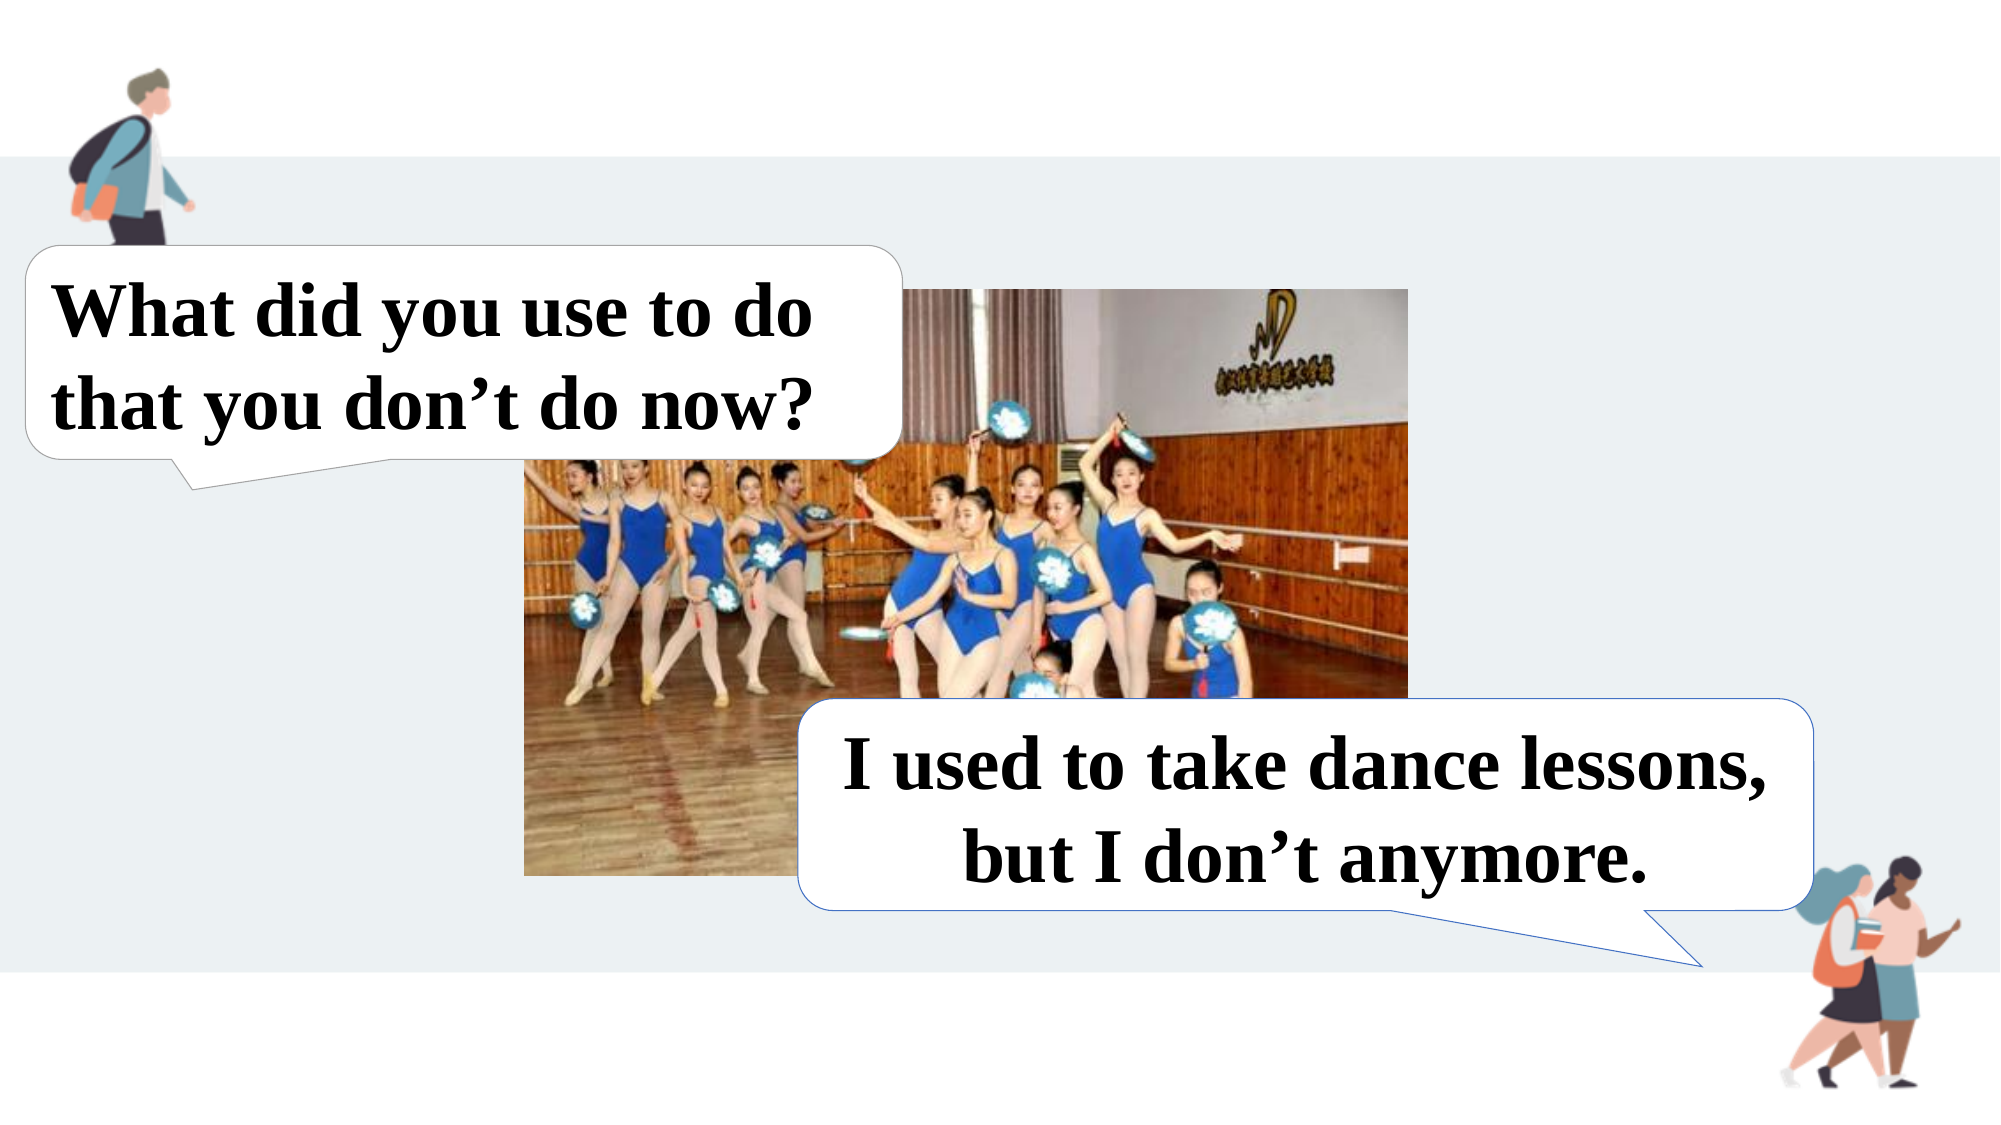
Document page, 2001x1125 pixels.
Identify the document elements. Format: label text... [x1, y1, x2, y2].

picture [0, 0, 2001, 1125]
text_box What did you use to do that you don’t do now? [24, 244, 904, 491]
text_box I used to take dance lessons, but I don’t anymore. [797, 698, 1815, 968]
